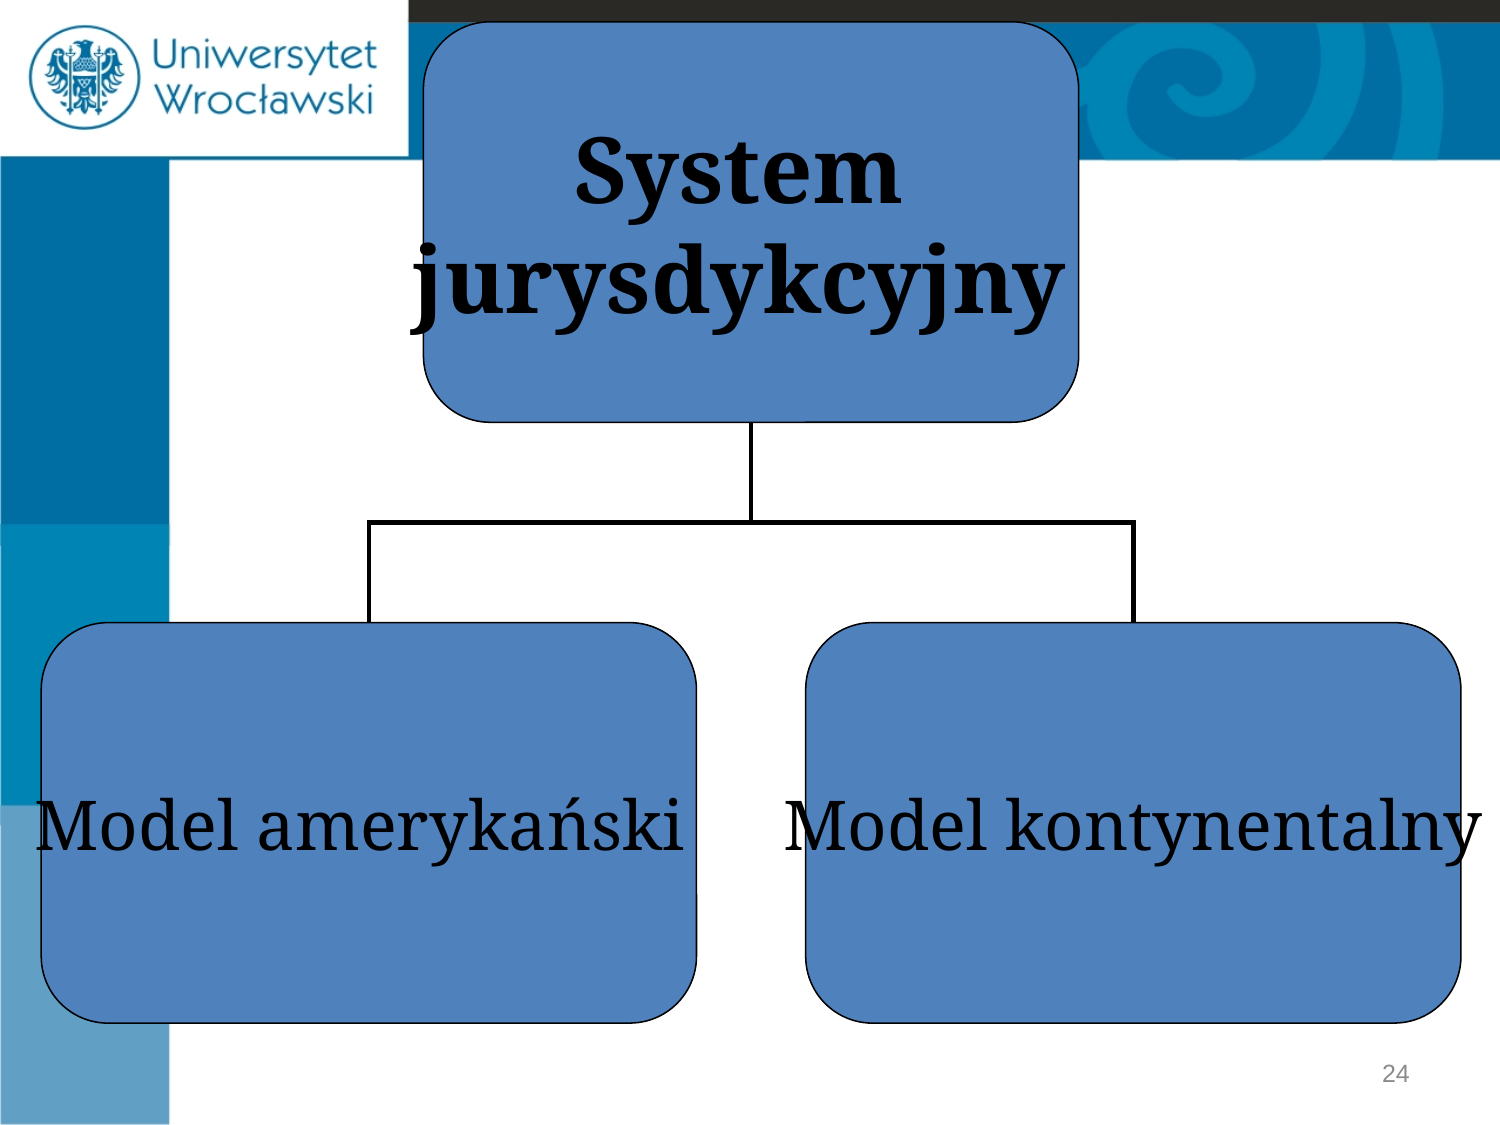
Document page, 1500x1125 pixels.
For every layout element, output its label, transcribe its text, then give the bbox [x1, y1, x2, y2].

picture [0, 0, 1500, 1125]
slide_number 24 [1074, 1042, 1425, 1103]
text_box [41, 21, 1462, 1024]
